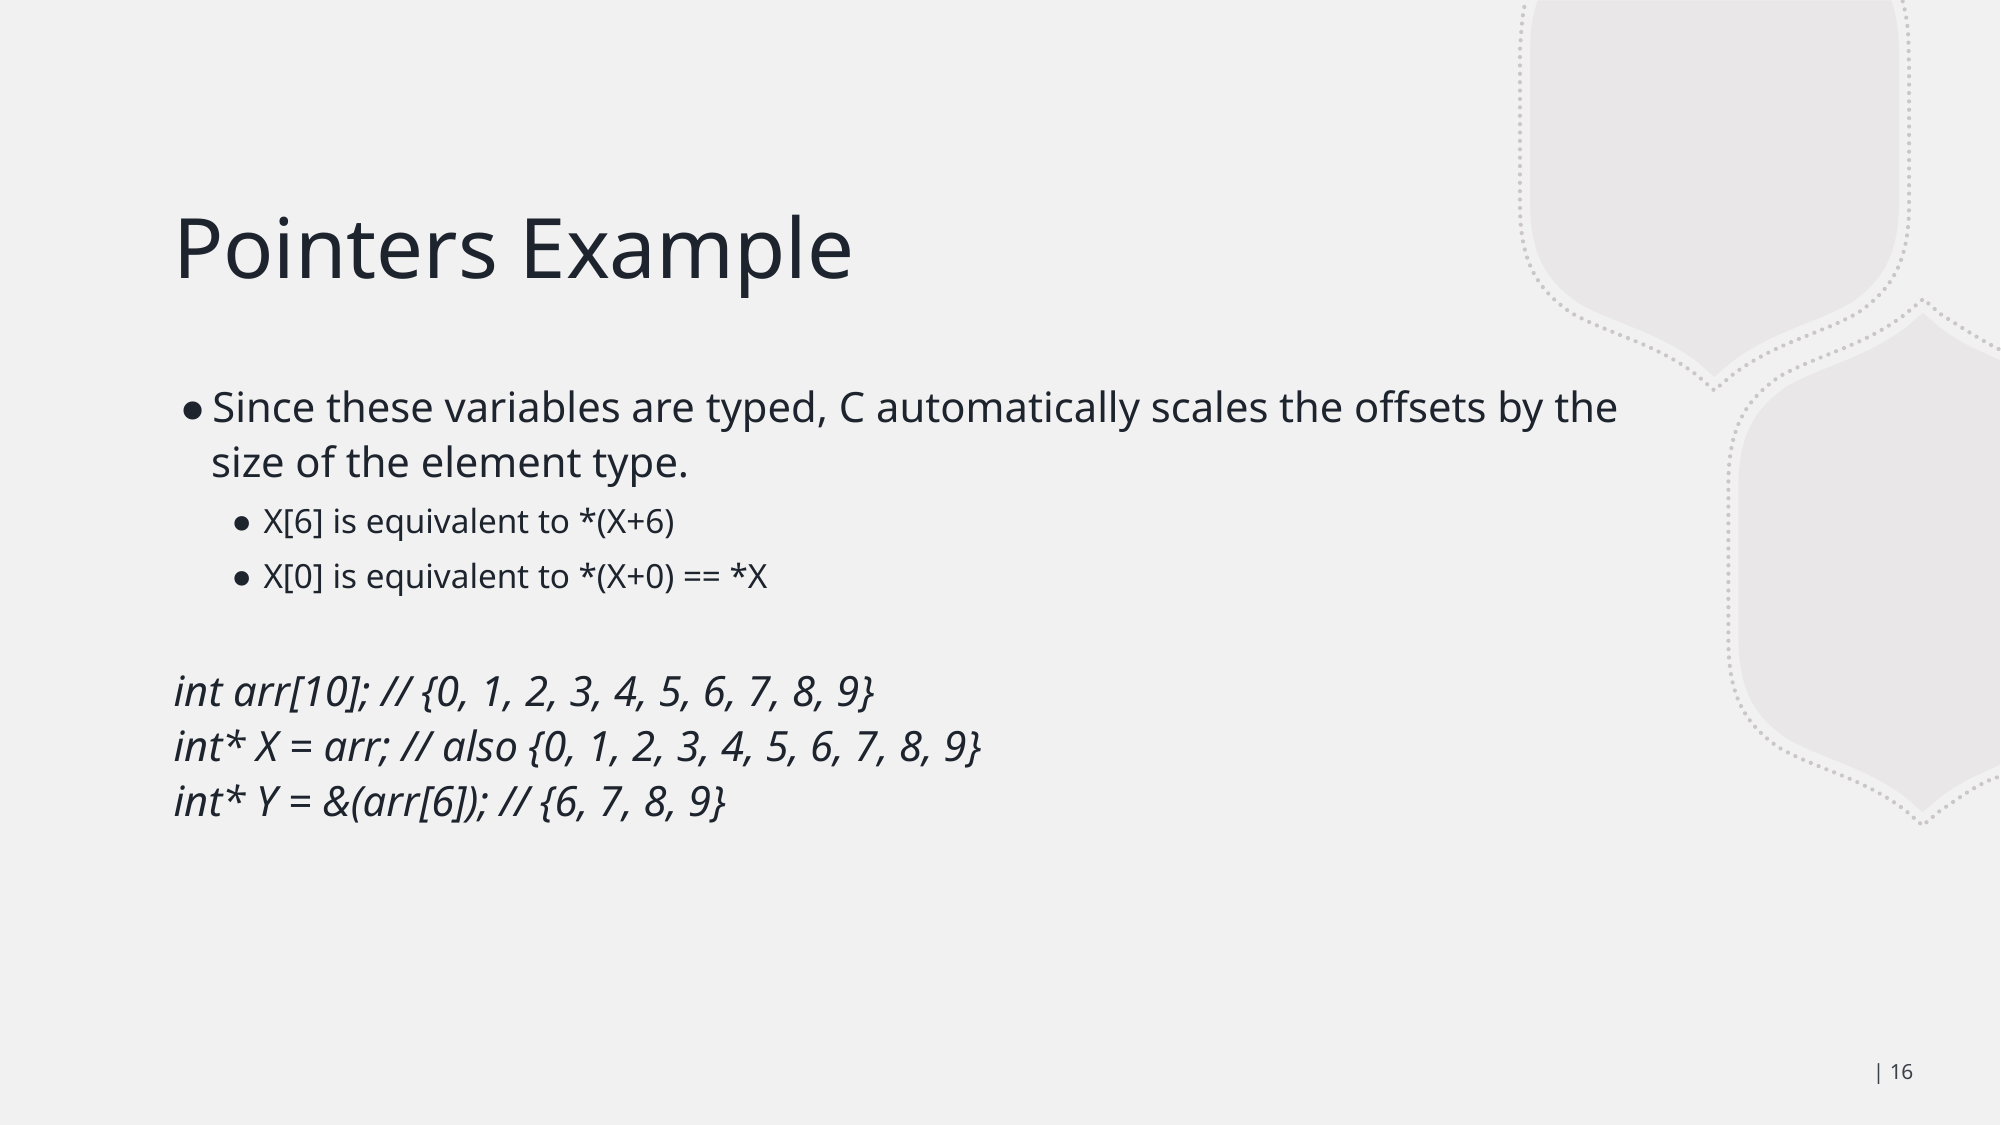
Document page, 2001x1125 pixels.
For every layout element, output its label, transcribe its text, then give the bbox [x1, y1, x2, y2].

title Pointers Example [158, 157, 1648, 332]
list Since these variables are typed, C automatically scales the offsets by the size of the element type. X[6] is equivalent to *(X+6) X[0] is equivalent to *(X+0) == *X int arr[10]; // {0, 1, 2, 3, 4, 5, 6, 7, 8, 9} int* X = arr; // also {0, 1, 2, 3, 4, 5, 6, 7, 8, 9} int* Y = &(arr[6]); // {6, 7, 8, 9} [158, 368, 1648, 968]
slide_number | 16 [1843, 1042, 1929, 1103]
